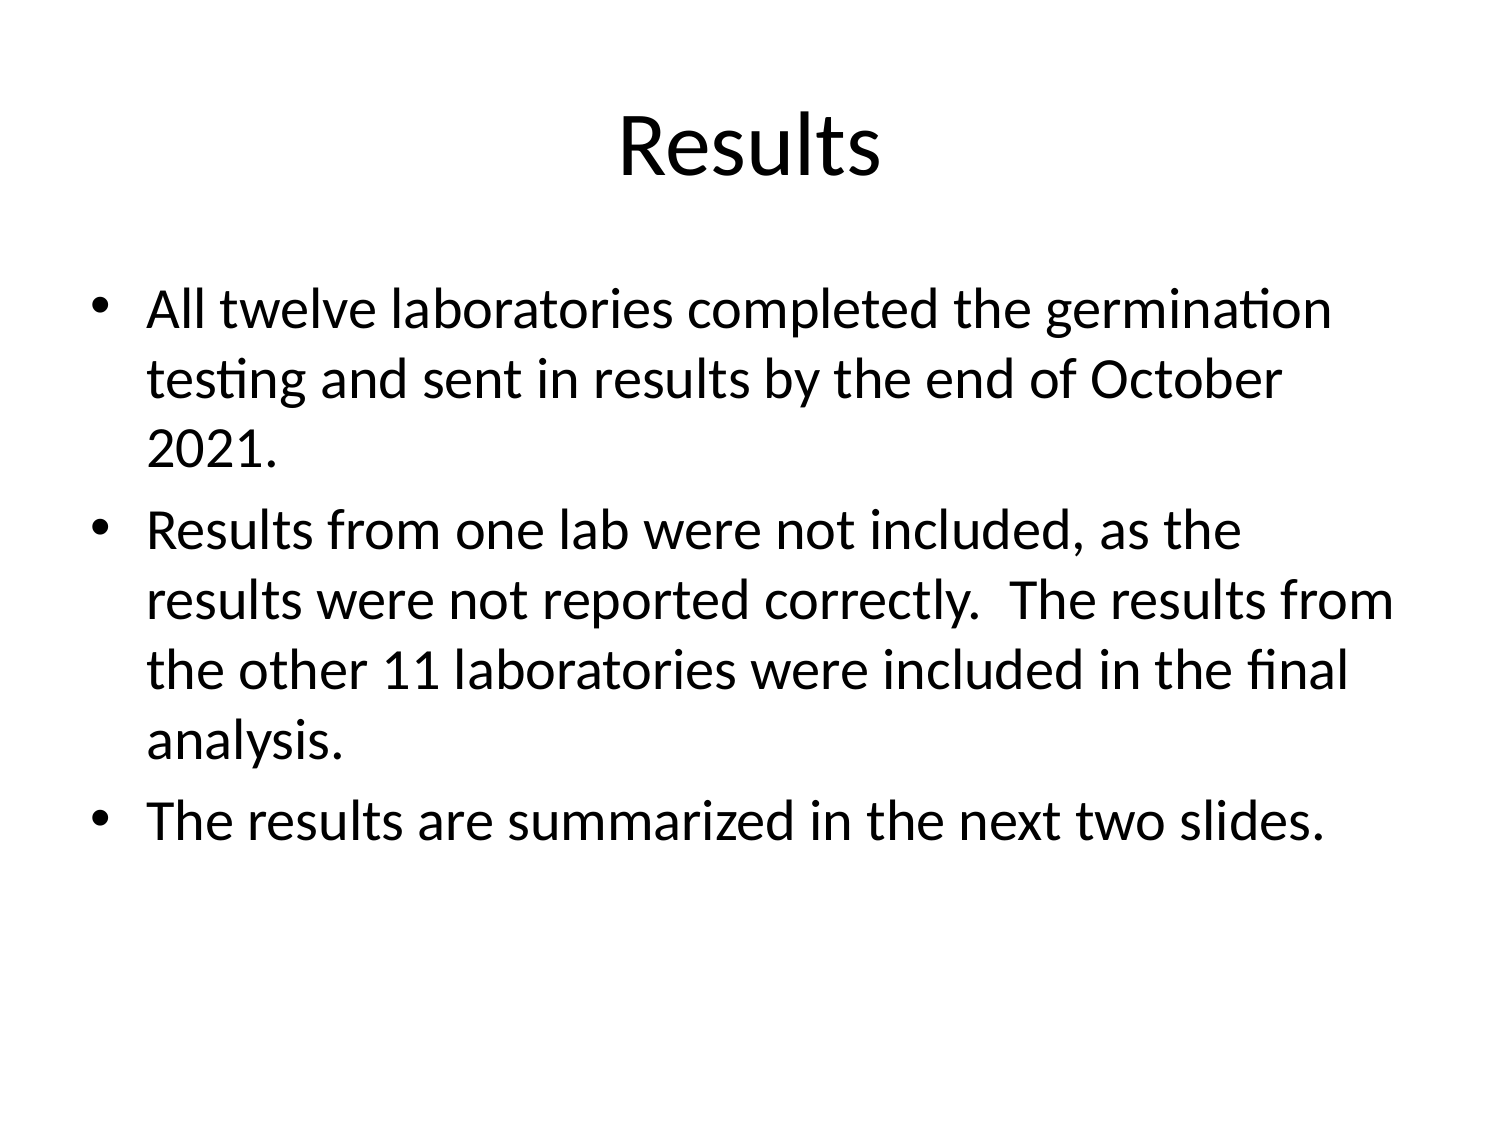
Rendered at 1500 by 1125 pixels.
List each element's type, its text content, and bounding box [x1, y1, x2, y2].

title Results [75, 45, 1425, 233]
list All twelve laboratories completed the germination testing and sent in results by the end of October 2021. Results from one lab were not included, as the results were not reported correctly. The results from the other 11 laboratories were included in the final analysis. The results are summarized in the next two slides. [75, 262, 1425, 1005]
